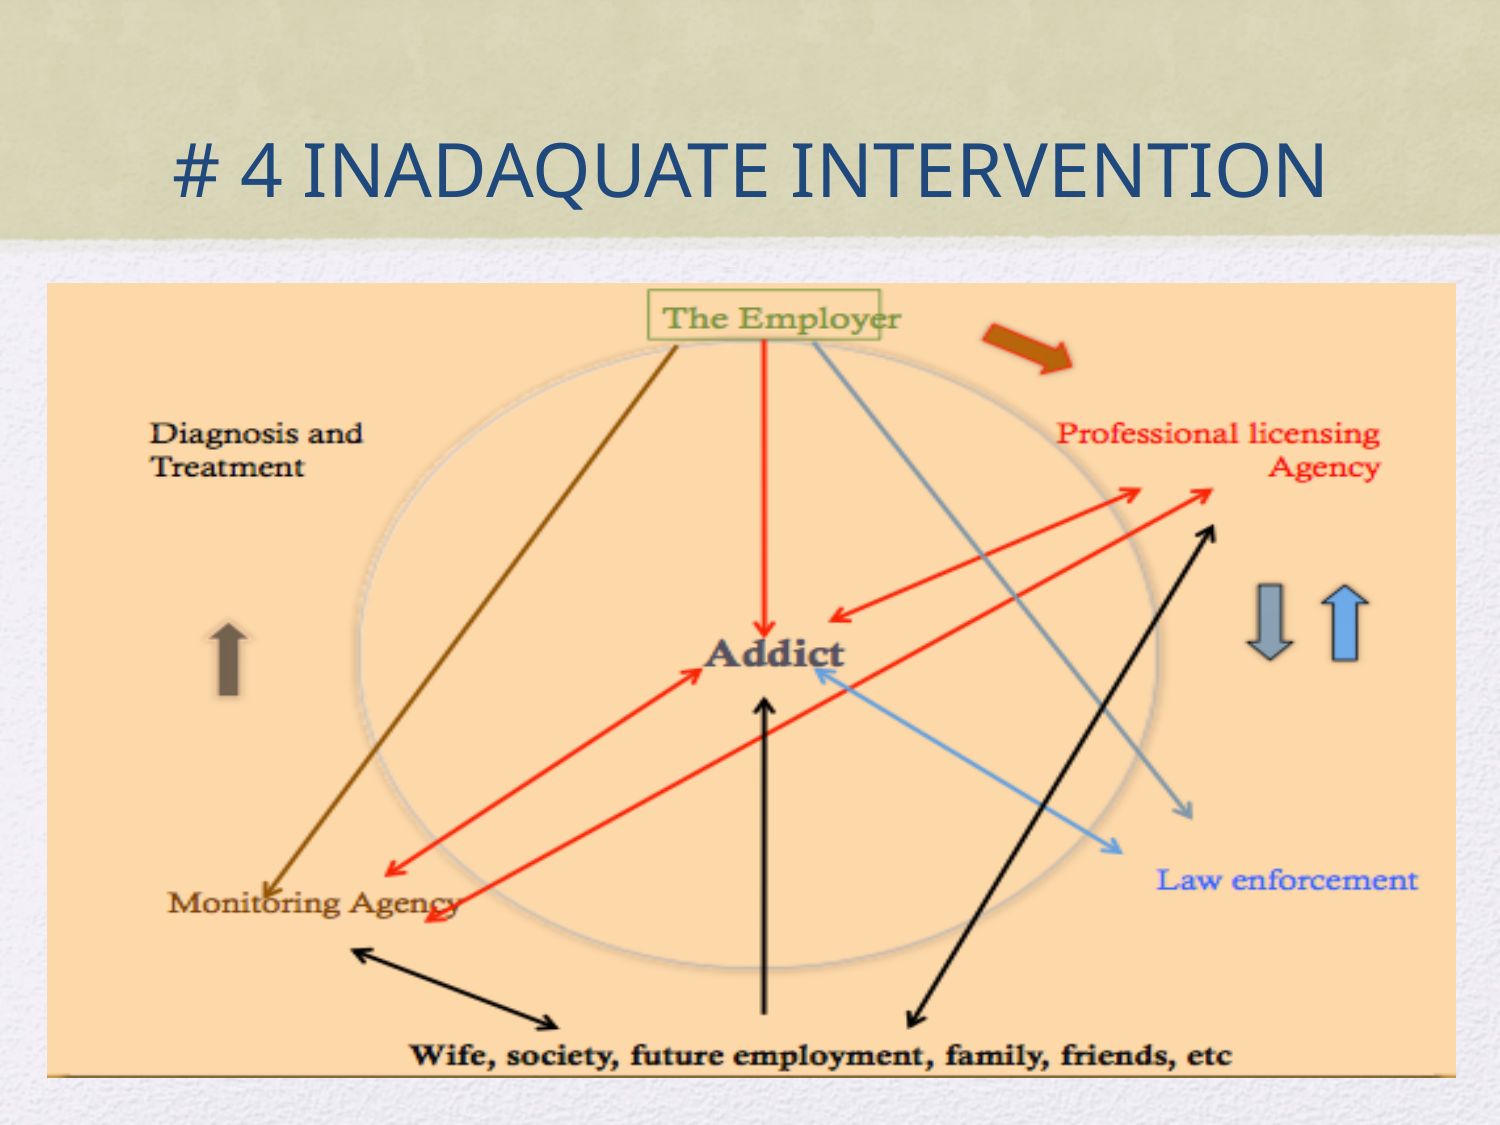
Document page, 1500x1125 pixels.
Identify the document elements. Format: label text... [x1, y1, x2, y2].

picture [0, 225, 1500, 1125]
title # 4 INADAQUATE INTERVENTION [47, 40, 1456, 260]
